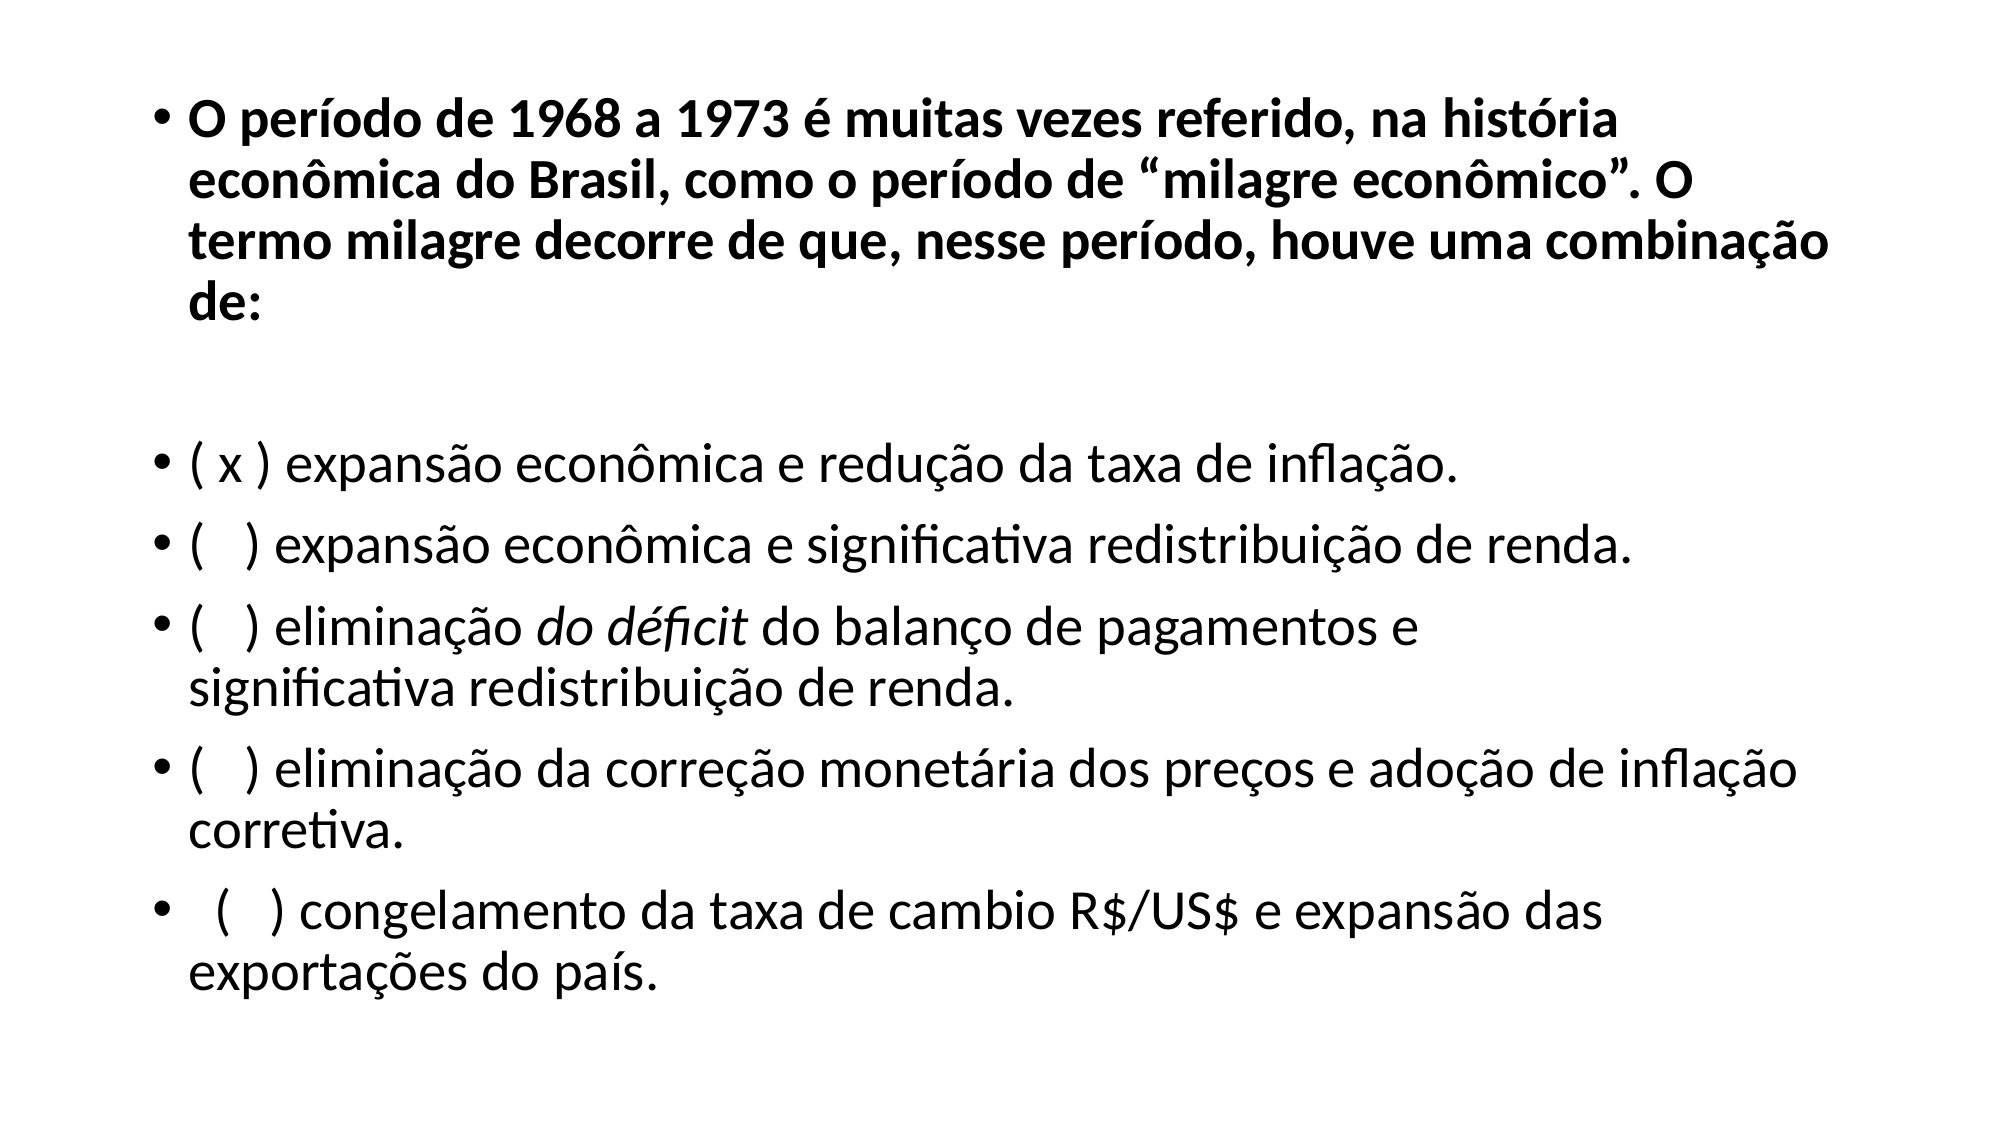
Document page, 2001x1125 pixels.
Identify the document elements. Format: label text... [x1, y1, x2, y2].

list O período de 1968 a 1973 é muitas vezes referido, na história econômica do Brasil, como o período de “milagre econômico”. O termo milagre decorre de que, nesse período, houve uma combinação de: ( x ) expansão econômica e redução da taxa de inflação. ( ) expansão econômica e significativa redistribuição de renda. ( ) eliminação do déficit do balanço de pagamentos e significativa redistribuição de renda. ( ) eliminação da correção monetária dos preços e adoção de inflação corretiva. ( ) congelamento da taxa de cambio R$/US$ e expansão das exportações do país. [137, 81, 1863, 1014]
